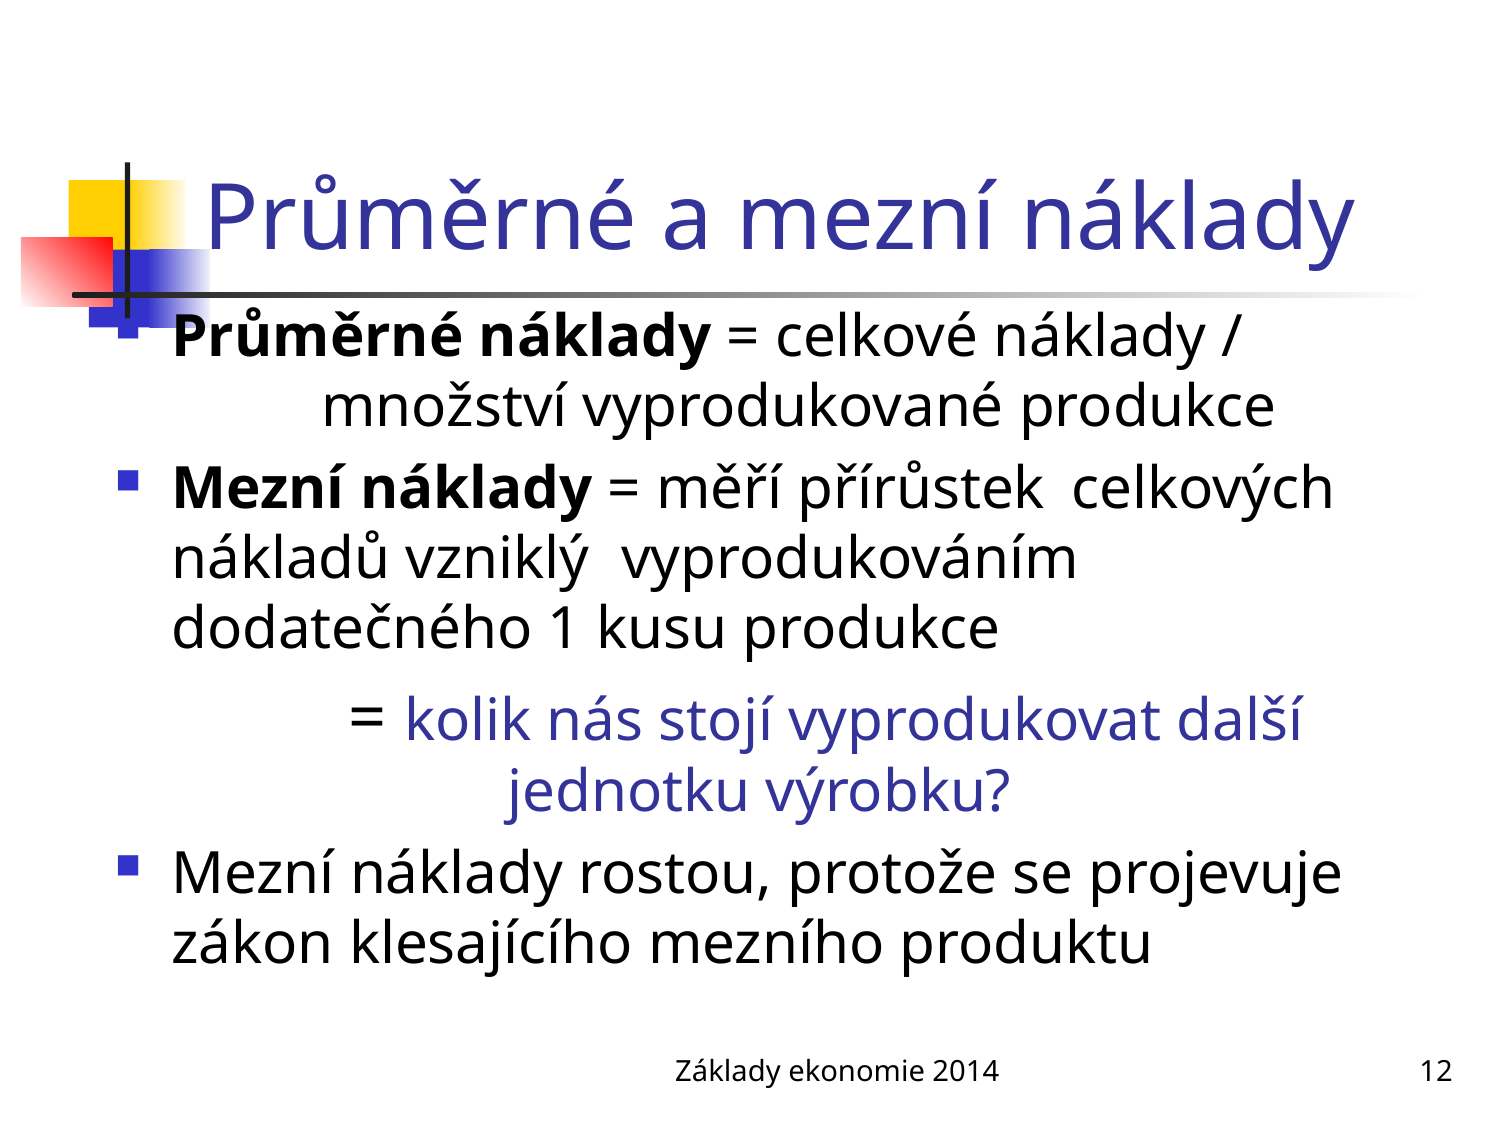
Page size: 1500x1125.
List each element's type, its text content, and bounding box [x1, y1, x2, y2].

slide_number 12 [1155, 1024, 1468, 1100]
footer Základy ekonomie 2014 [600, 1024, 1075, 1100]
list Průměrné náklady = celkové náklady / množství vyprodukované produkce Mezní náklady = měří přírůstek celkových nákladů vzniklý vyprodukováním dodatečného 1 kusu produkce = kolik nás stojí vyprodukovat další jednotku výrobku? Mezní náklady rostou, protože se projevuje zákon klesajícího mezního produktu [100, 290, 1363, 965]
title Průměrné a mezní náklady [188, 35, 1468, 275]
